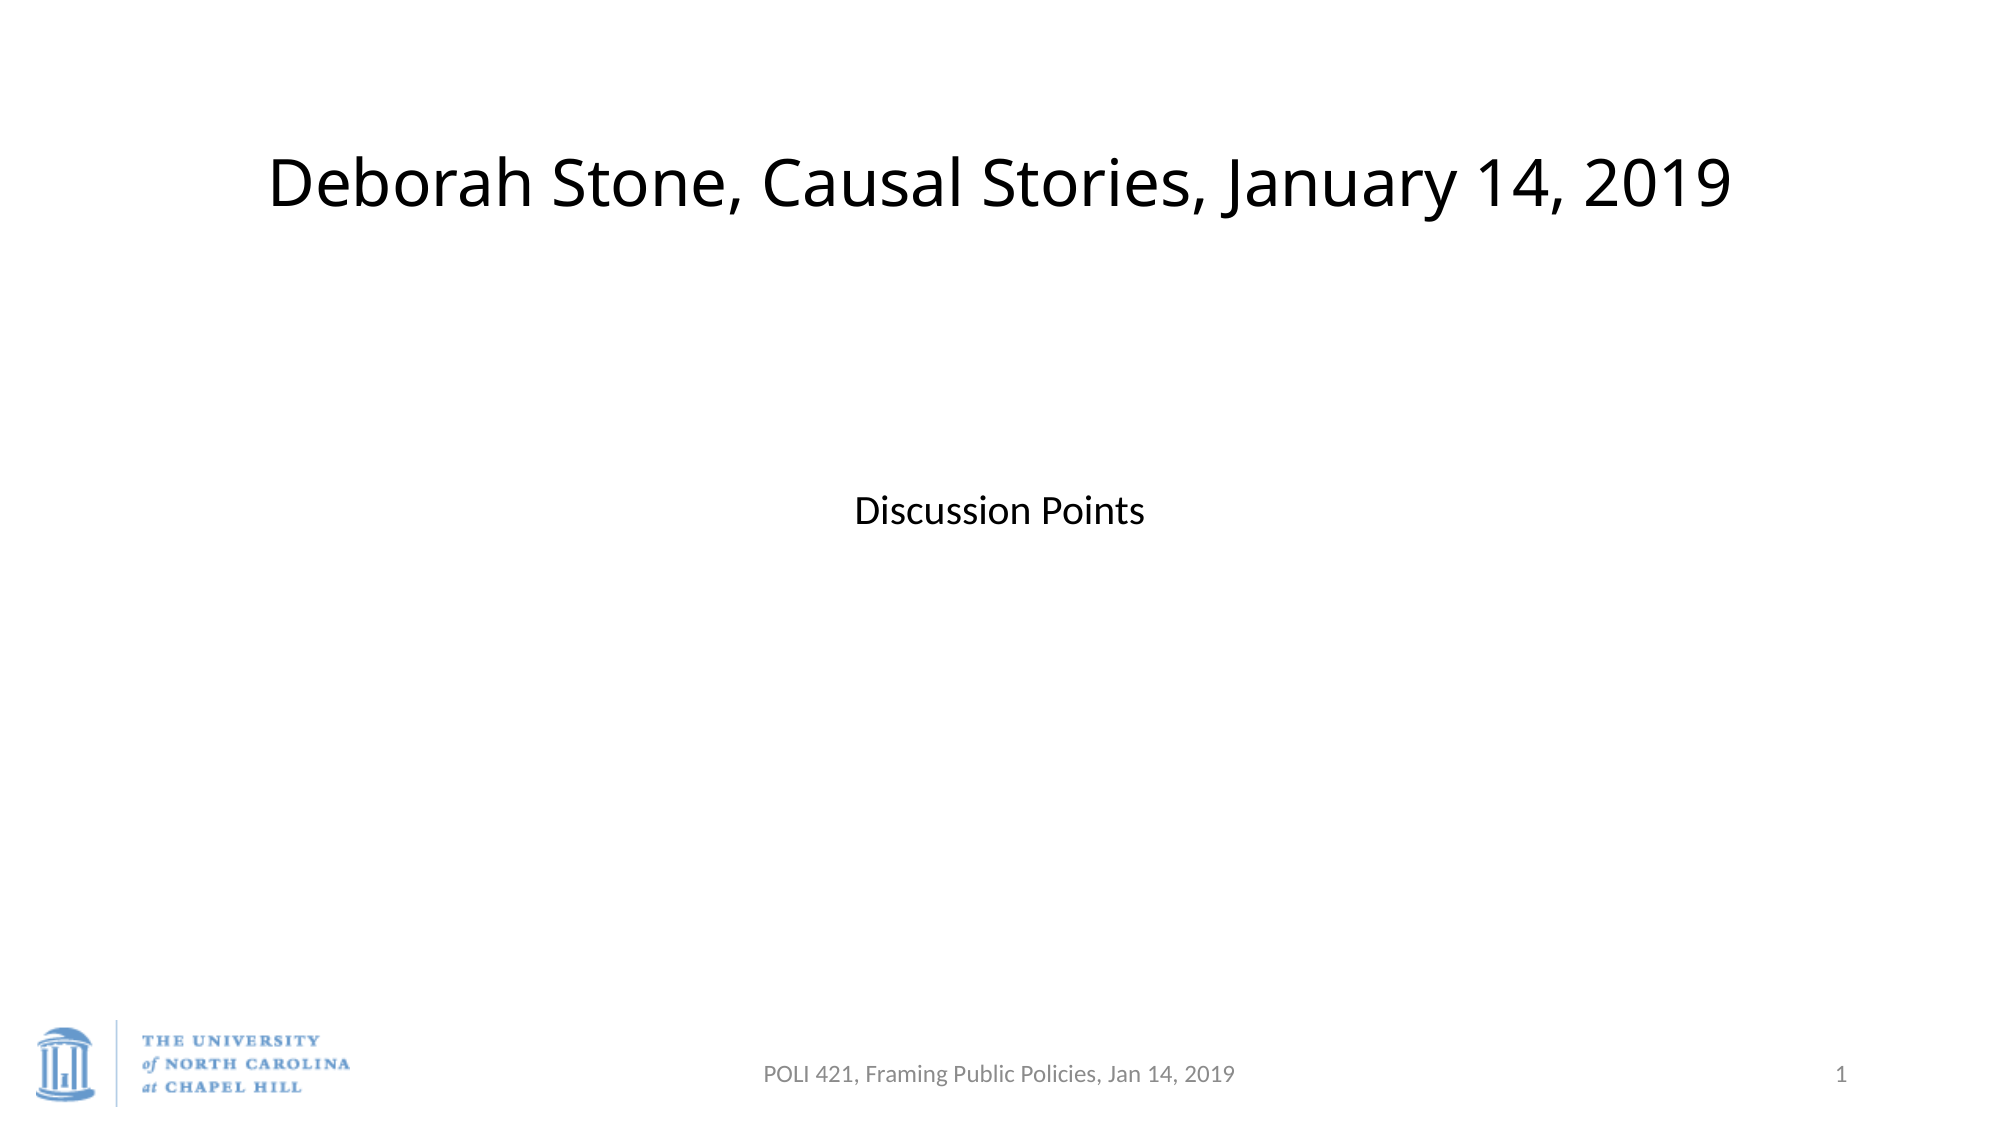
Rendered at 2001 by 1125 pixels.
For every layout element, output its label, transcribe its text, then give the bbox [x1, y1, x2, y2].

subtitle Discussion Points [249, 480, 1750, 965]
footer POLI 421, Framing Public Policies, Jan 14, 2019 [662, 1042, 1338, 1103]
slide_number 1 [1412, 1042, 1863, 1103]
title Deborah Stone, Causal Stories, January 14, 2019 [249, 74, 1750, 307]
picture [36, 1020, 350, 1107]
